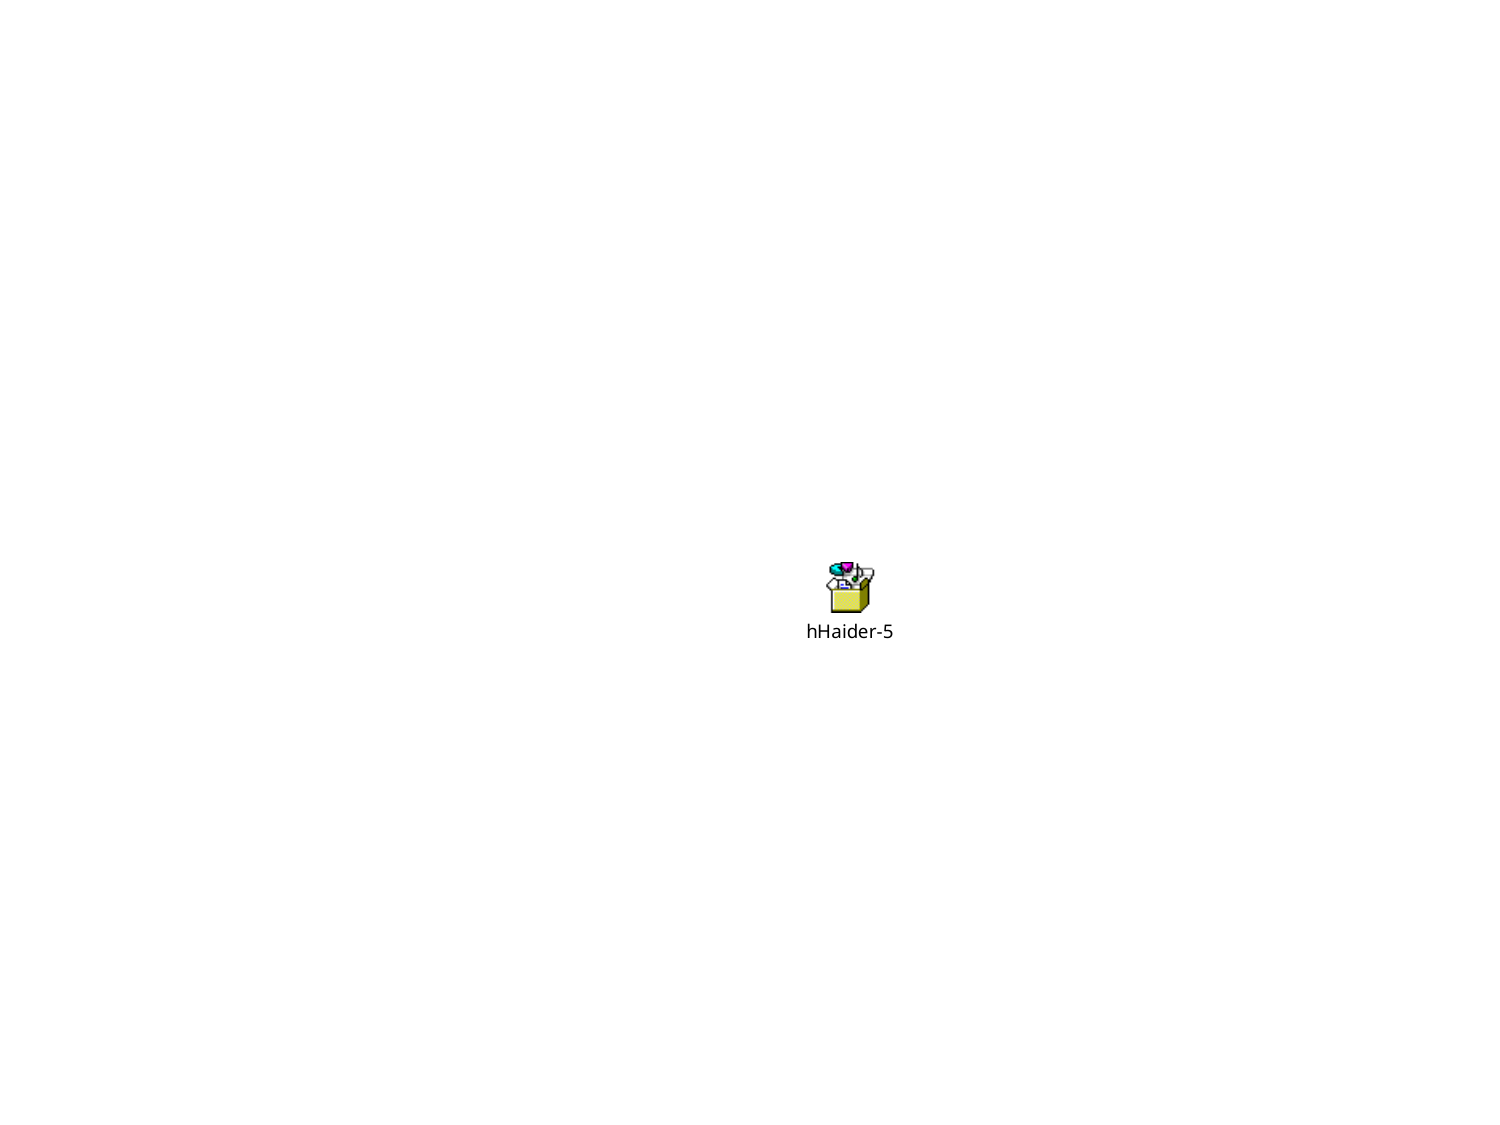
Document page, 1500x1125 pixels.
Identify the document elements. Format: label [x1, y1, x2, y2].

list [774, 562, 926, 690]
